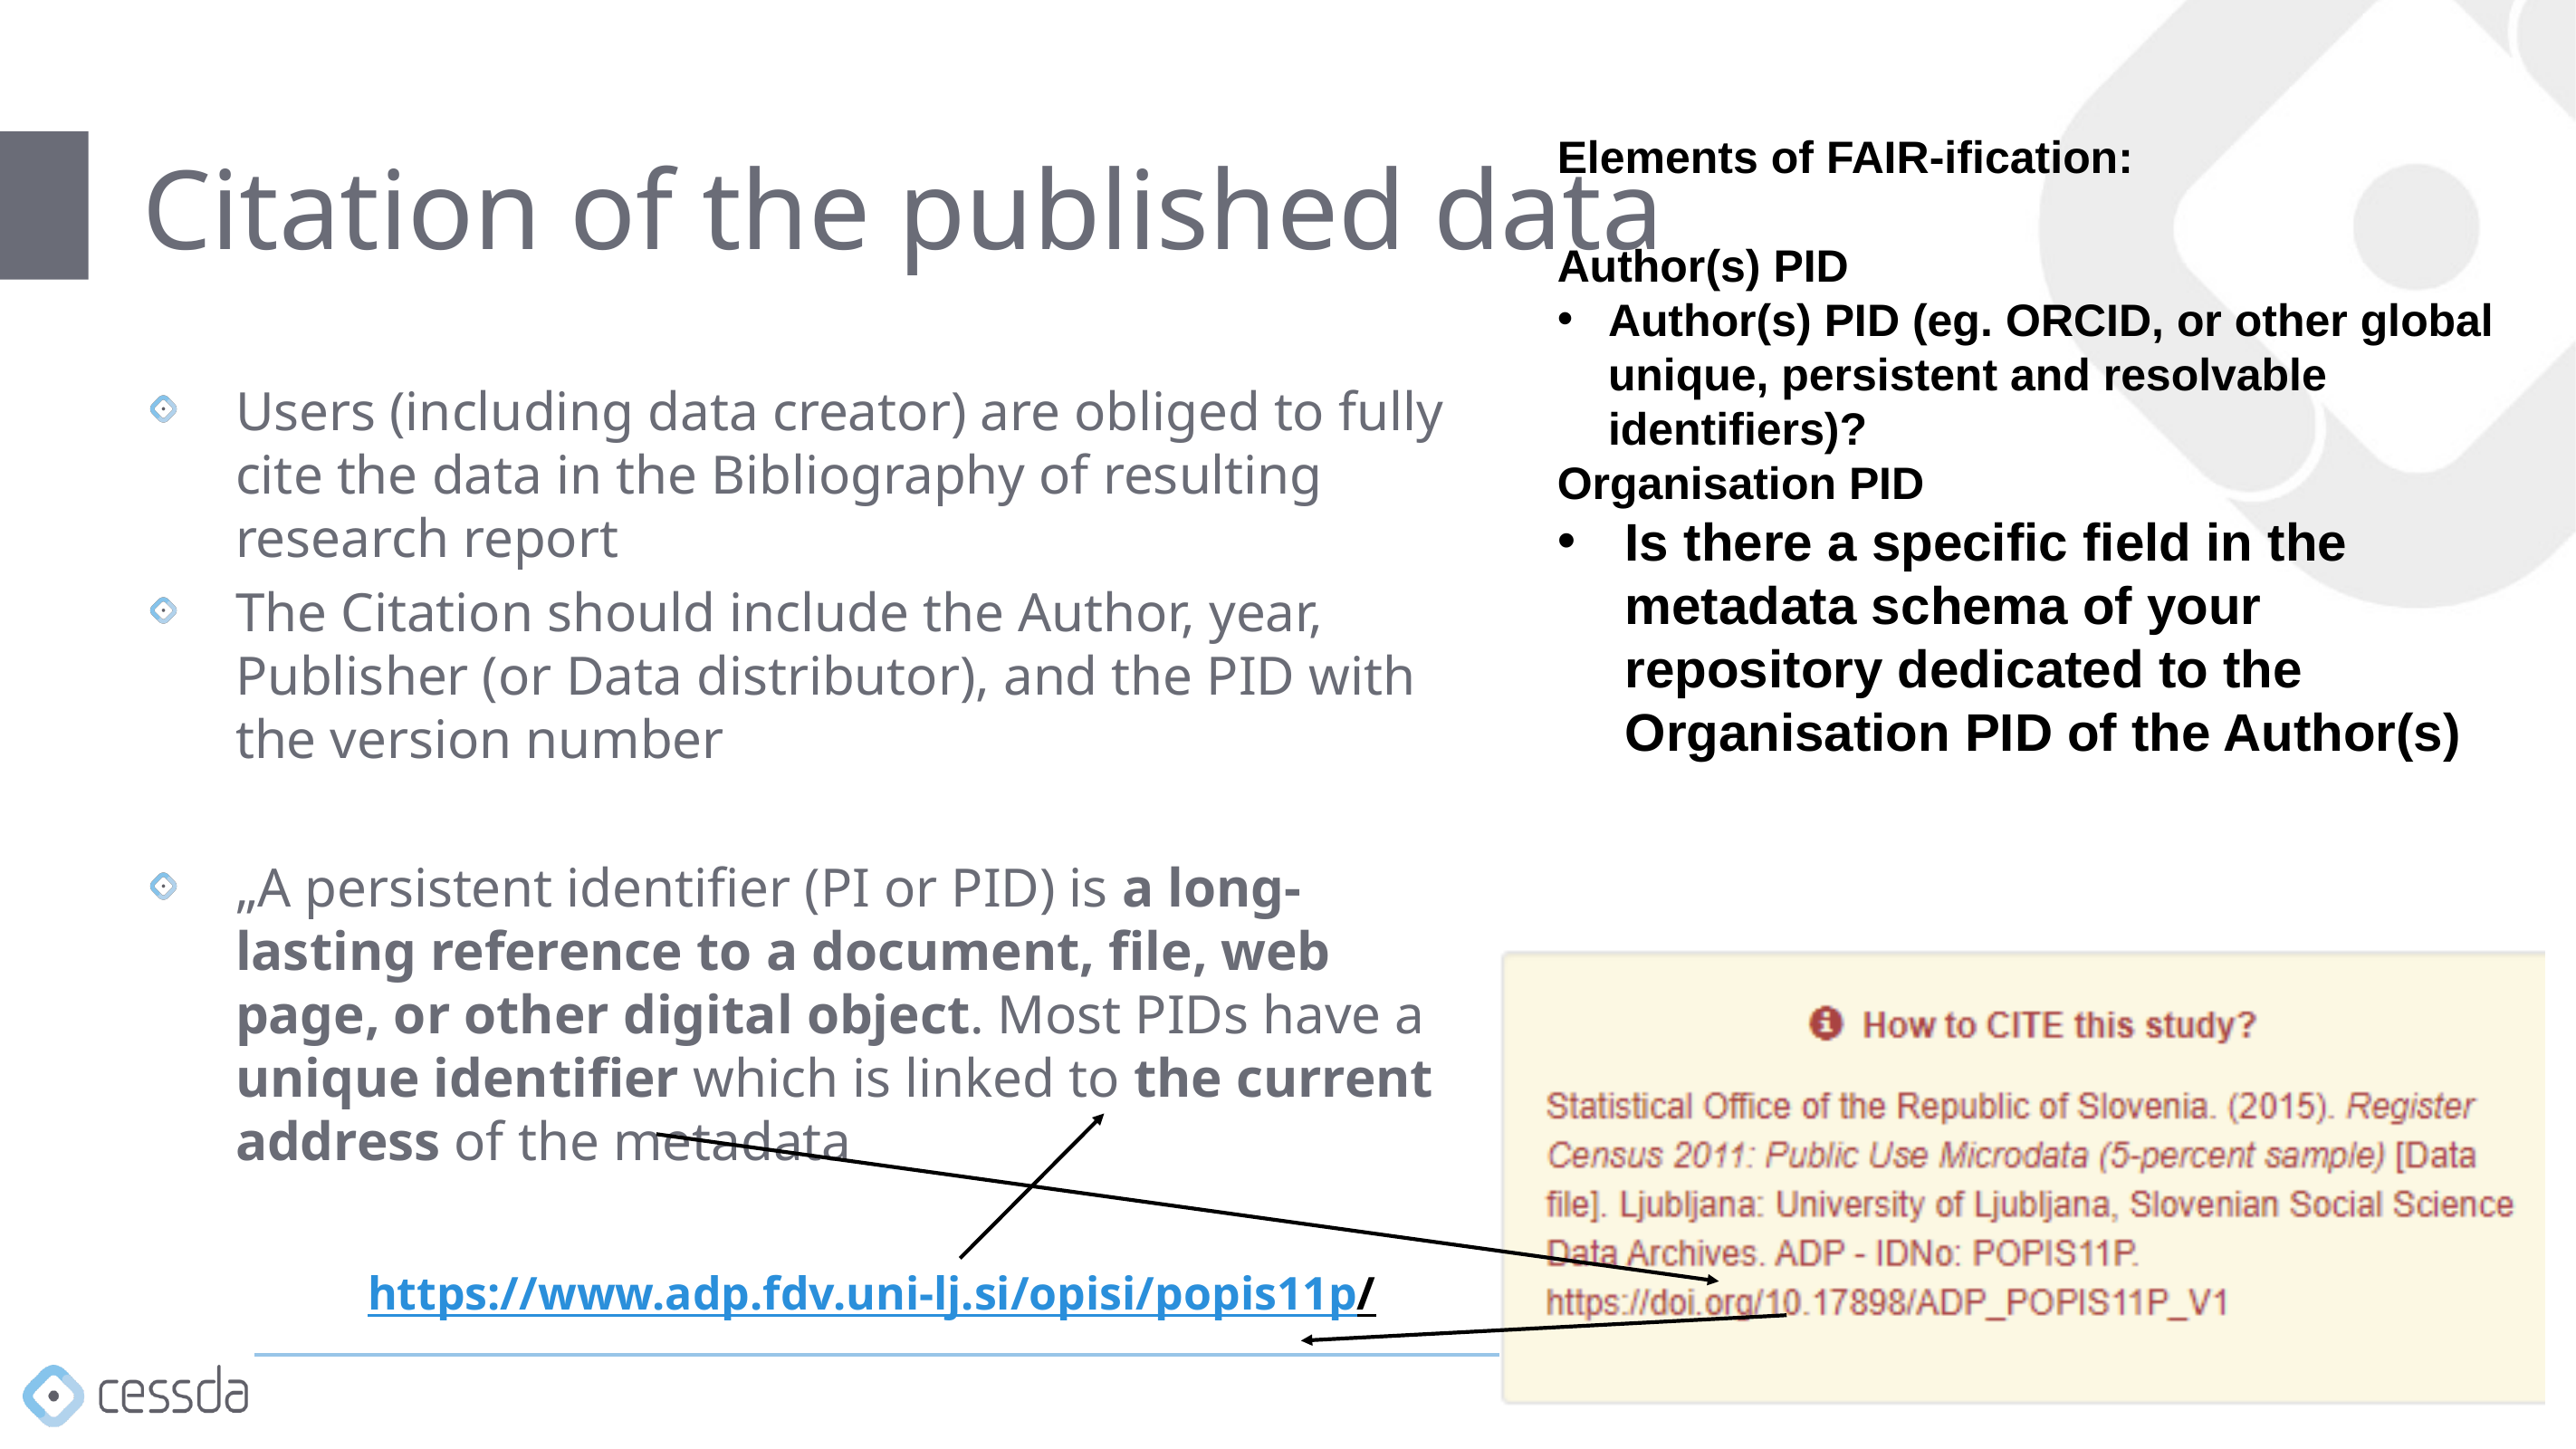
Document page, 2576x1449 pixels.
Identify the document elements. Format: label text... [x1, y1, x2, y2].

title Citation of the published data [134, 130, 1543, 281]
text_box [656, 1134, 1719, 1282]
text_box https://www.adp.fdv.uni-lj.si/opisi/popis11p/ [354, 1258, 1402, 1334]
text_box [960, 1113, 1105, 1259]
list Users (including data creator) are obliged to fully cite the data in the Bibliography of resulting research report The Citation should include the Author, year, Publisher (or Data distributor), and the PID with the version number „A persistent identifier (PI or PID) is a long-lasting reference to a document, file, web page, or other digital object. Most PIDs have a unique identifier which is linked to the current address of the metadata [135, 370, 1473, 1234]
text_box Elements of FAIR-ification: Author(s) PID Author(s) PID (eg. ORCID, or other global unique, persistent and resolvable identifiers)? Organisation PID Is there a specific field in the metadata schema of your repository dedicated to the Organisation PID of the Author(s) [1543, 121, 2518, 769]
picture [0, 0, 2576, 1449]
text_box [1300, 1315, 1787, 1341]
